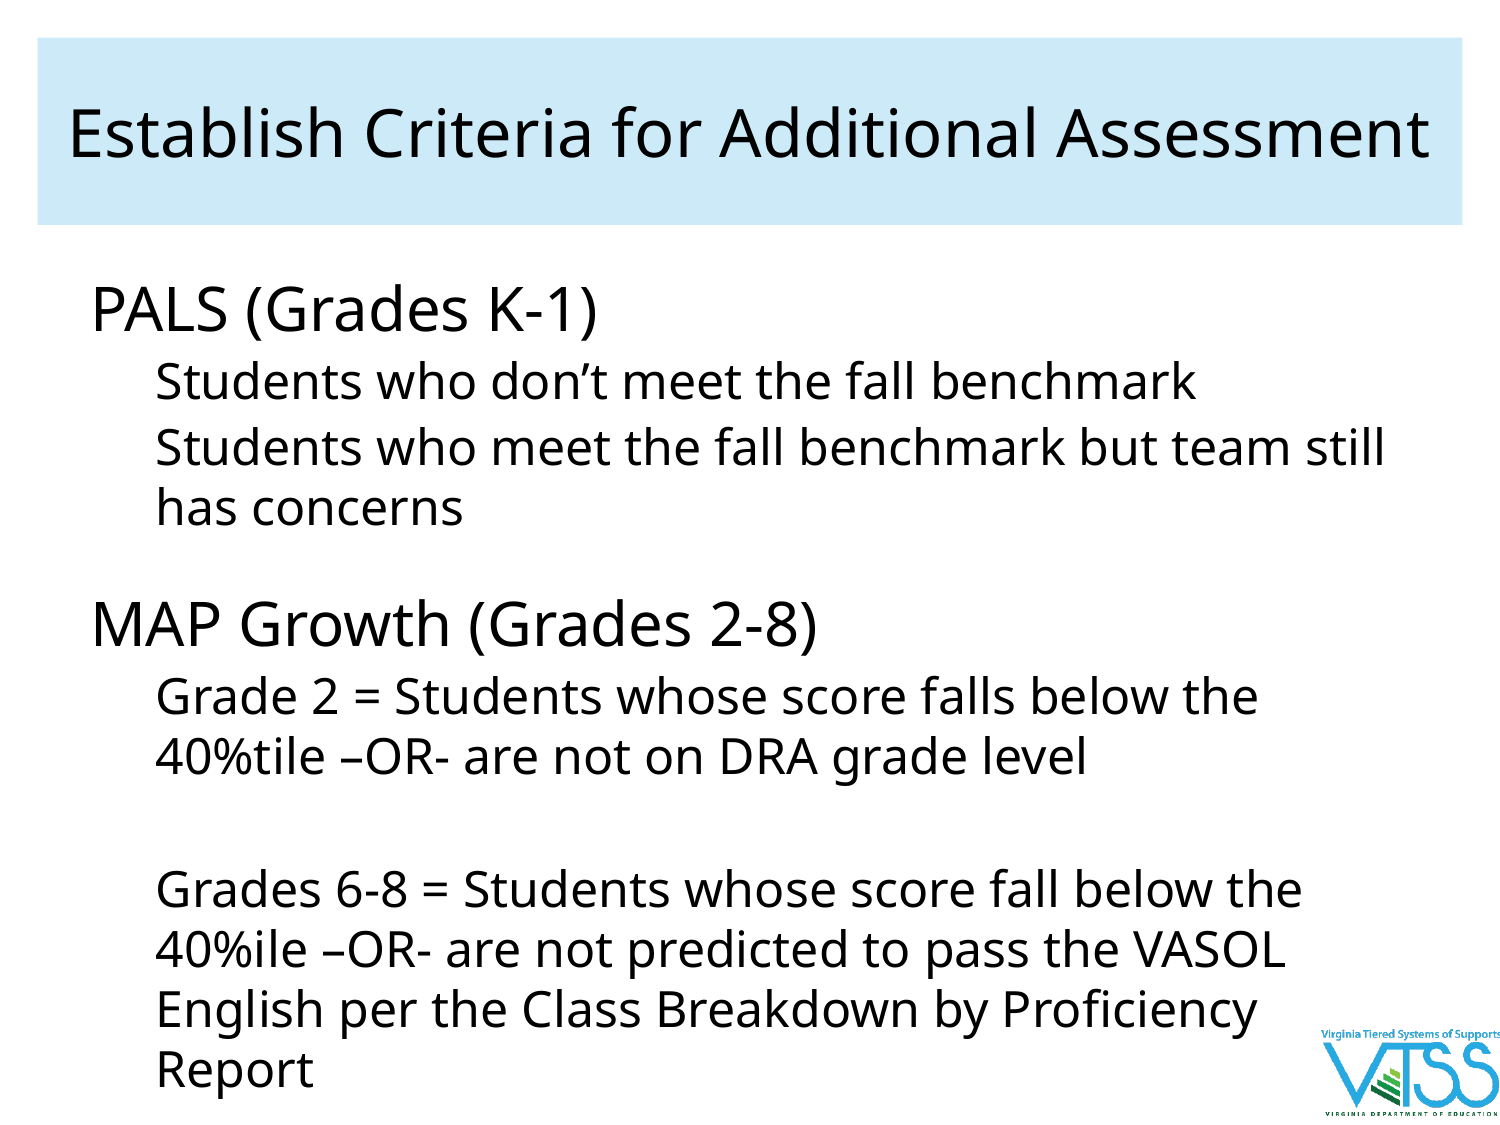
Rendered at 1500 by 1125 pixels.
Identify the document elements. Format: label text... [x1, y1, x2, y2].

list PALS (Grades K-1) Students who don’t meet the fall benchmark Students who meet the fall benchmark but team still has concerns MAP Growth (Grades 2-8) Grade 2 = Students whose score falls below the 40%tile –OR- are not on DRA grade level Grades 6-8 = Students whose score fall below the 40%ile –OR- are not predicted to pass the VASOL English per the Class Breakdown by Proficiency Report [75, 225, 1425, 975]
picture [1321, 1029, 1500, 1116]
title Establish Criteria for Additional Assessment [37, 37, 1463, 225]
